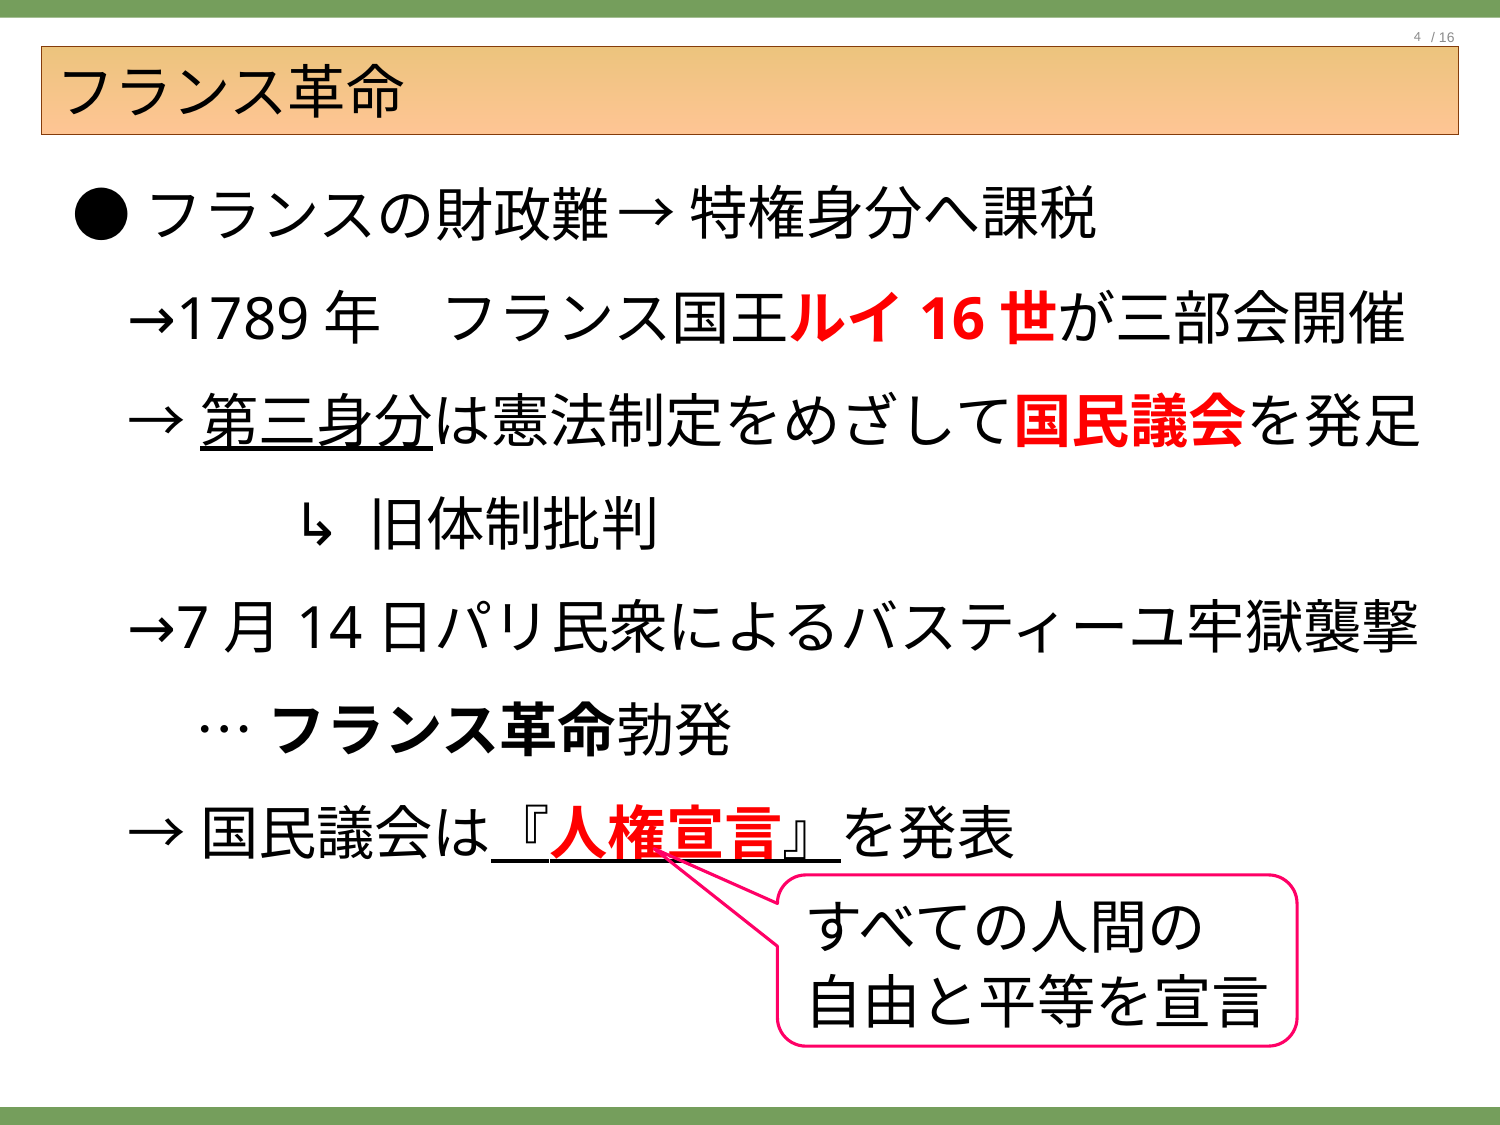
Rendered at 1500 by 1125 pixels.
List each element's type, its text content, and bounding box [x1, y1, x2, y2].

text_box ●フランスの財政難 [58, 142, 1442, 255]
text_box →7月14日パリ民衆によるバスティーユ牢獄襲撃 [113, 554, 1472, 668]
text_box …フランス革命勃発 [180, 657, 890, 760]
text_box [777, 874, 1298, 1047]
title フランス革命 [41, 46, 1459, 135]
text_box →第三身分は憲法制定をめざして国民議会を発足 [113, 348, 1472, 462]
text_box →国民議会は『人権宣言』を発表 [113, 760, 1176, 874]
text_box ↳ 旧体制批判 [277, 451, 750, 565]
text_box →1789年 フランス国王ルイ16世が三部会開催 [113, 255, 1442, 348]
text_box →特権身分へ課税 [602, 140, 1194, 254]
